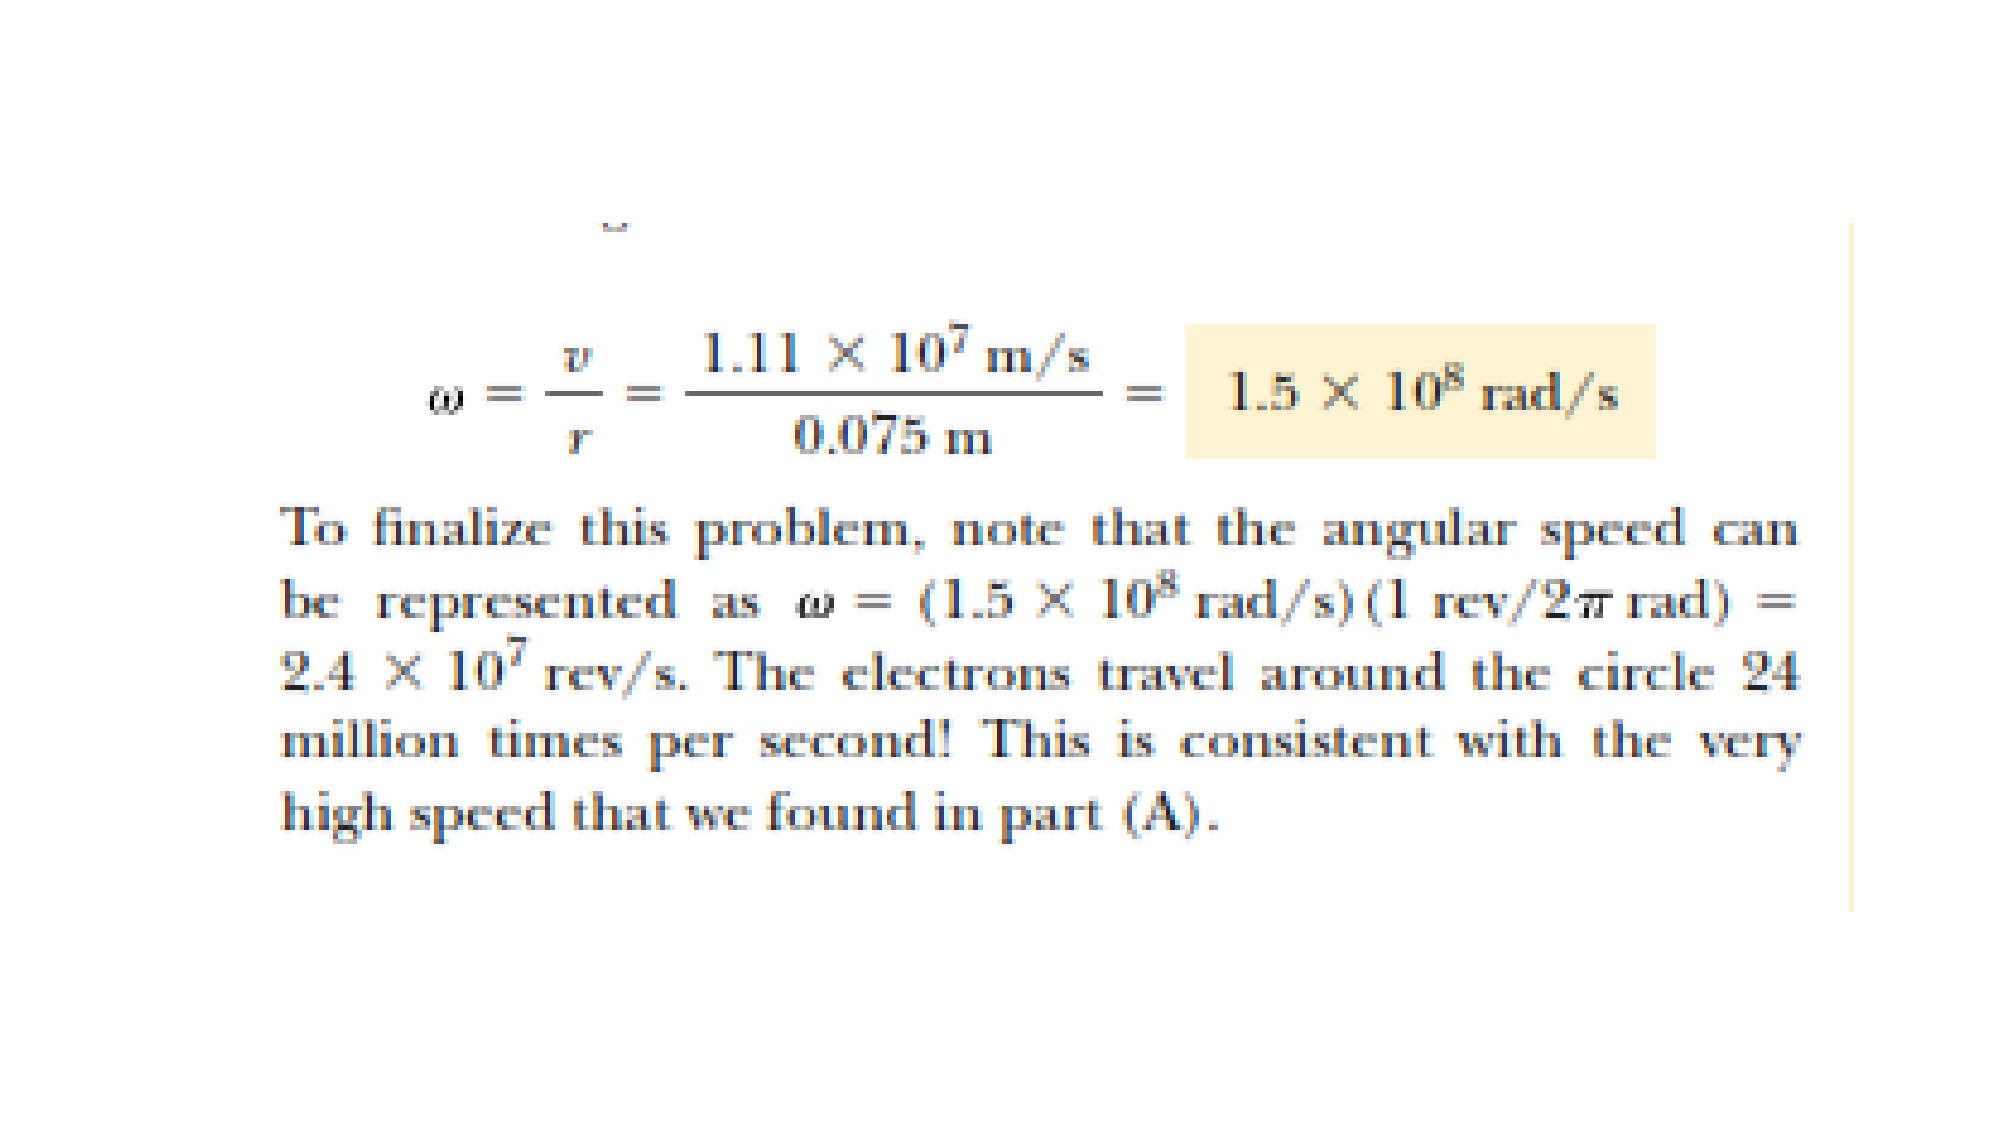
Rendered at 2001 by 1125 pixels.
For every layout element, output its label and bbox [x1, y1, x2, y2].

picture [228, 223, 1854, 912]
